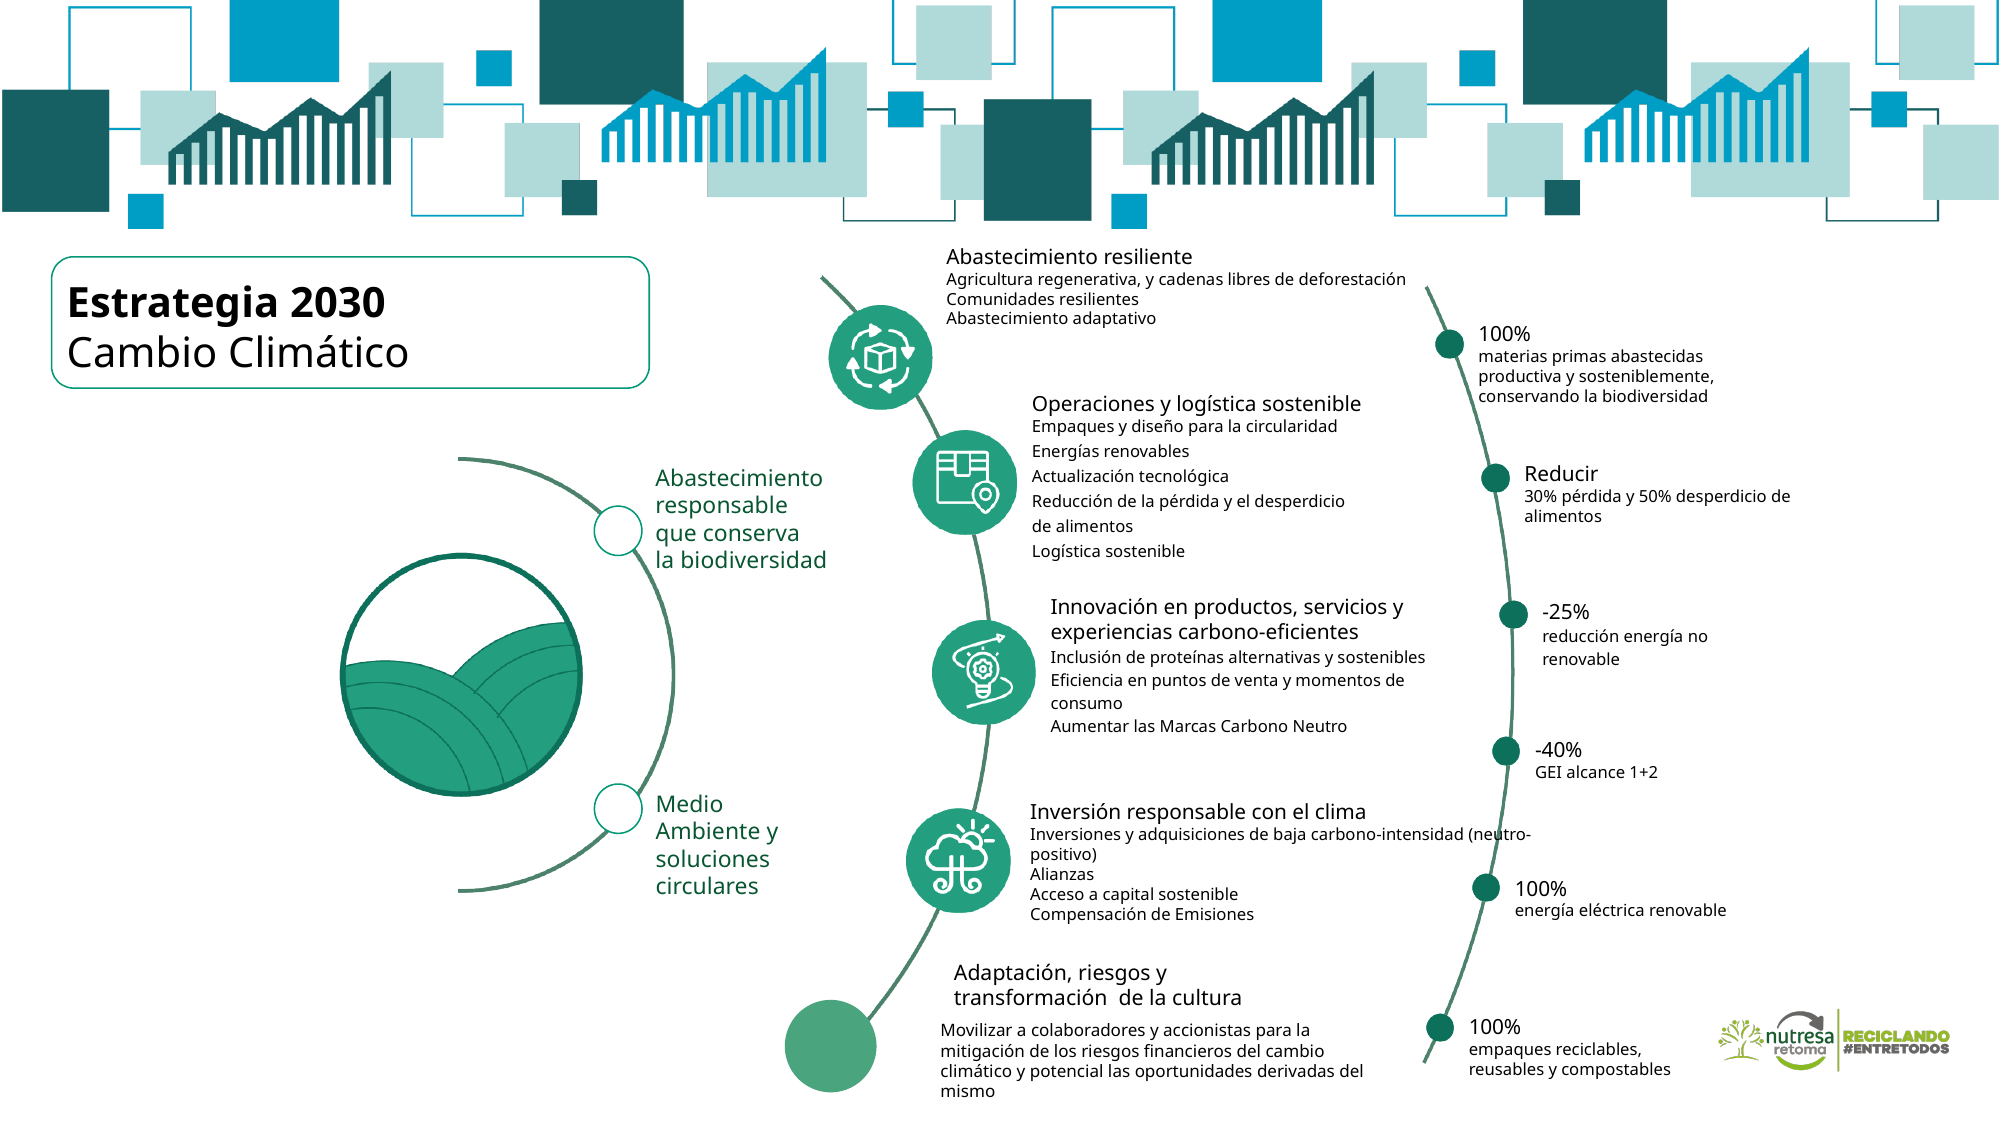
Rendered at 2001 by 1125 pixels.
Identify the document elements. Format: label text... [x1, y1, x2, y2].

text_box Operaciones y logística sostenible Empaques y diseño para la circularidad Energías renovables Actualización tecnológica Reducción de la pérdida y el desperdicio de alimentos Logística sostenible [1016, 376, 1417, 576]
text_box Estrategia 2030 Cambio Climático [51, 260, 650, 391]
text_box Adaptación, riesgos y transformación de la cultura [997, 944, 1391, 1004]
picture [0, 0, 2000, 230]
text_box Reducir 30% pérdida y 50% desperdicio de alimentos [1519, 445, 1807, 541]
picture [339, 455, 676, 894]
text_box 100% empaques reciclables, reusables y compostables [1453, 998, 1669, 1094]
text_box 100% energía eléctrica renovable [1519, 860, 1825, 936]
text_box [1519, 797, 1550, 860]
text_box Inversión responsable con el clima Inversiones y adquisiciones de baja carbono-intensidad (neutro-positivo) Alianzas Acceso a capital sostenible Compensación de Emisiones [1015, 784, 1417, 939]
picture [1674, 977, 2000, 1101]
text_box -25% reducción energía no renovable [1527, 583, 1764, 684]
text_box 100% materias primas abastecidas productiva y sosteniblemente, conservando la biodiversidad [1519, 306, 1817, 421]
text_box [62, 256, 639, 260]
text_box [784, 1004, 860, 1093]
text_box Abastecimiento responsable que conserva la biodiversidad [640, 448, 810, 589]
picture [815, 275, 1036, 1074]
text_box Innovación en productos, servicios y experiencias carbono-eficientes Inclusión de proteínas alternativas y sostenibles Eficiencia en puntos de venta y momentos de consumo Aumentar las Marcas Carbono Neutro [1035, 578, 1417, 751]
text_box Movilizar a colaboradores y accionistas para la mitigación de los riesgos financieros del cambio climático y potencial las oportunidades derivadas del mismo [925, 1004, 1397, 1117]
text_box Medio Ambiente y soluciones circulares [640, 774, 810, 915]
text_box -40% GEI alcance 1+2 [1519, 721, 1713, 797]
text_box Abastecimiento resiliente Agricultura regenerativa, y cadenas libres de deforestación Comunidades resilientes Abastecimiento adaptativo [931, 240, 1450, 344]
picture [1422, 285, 1528, 1064]
